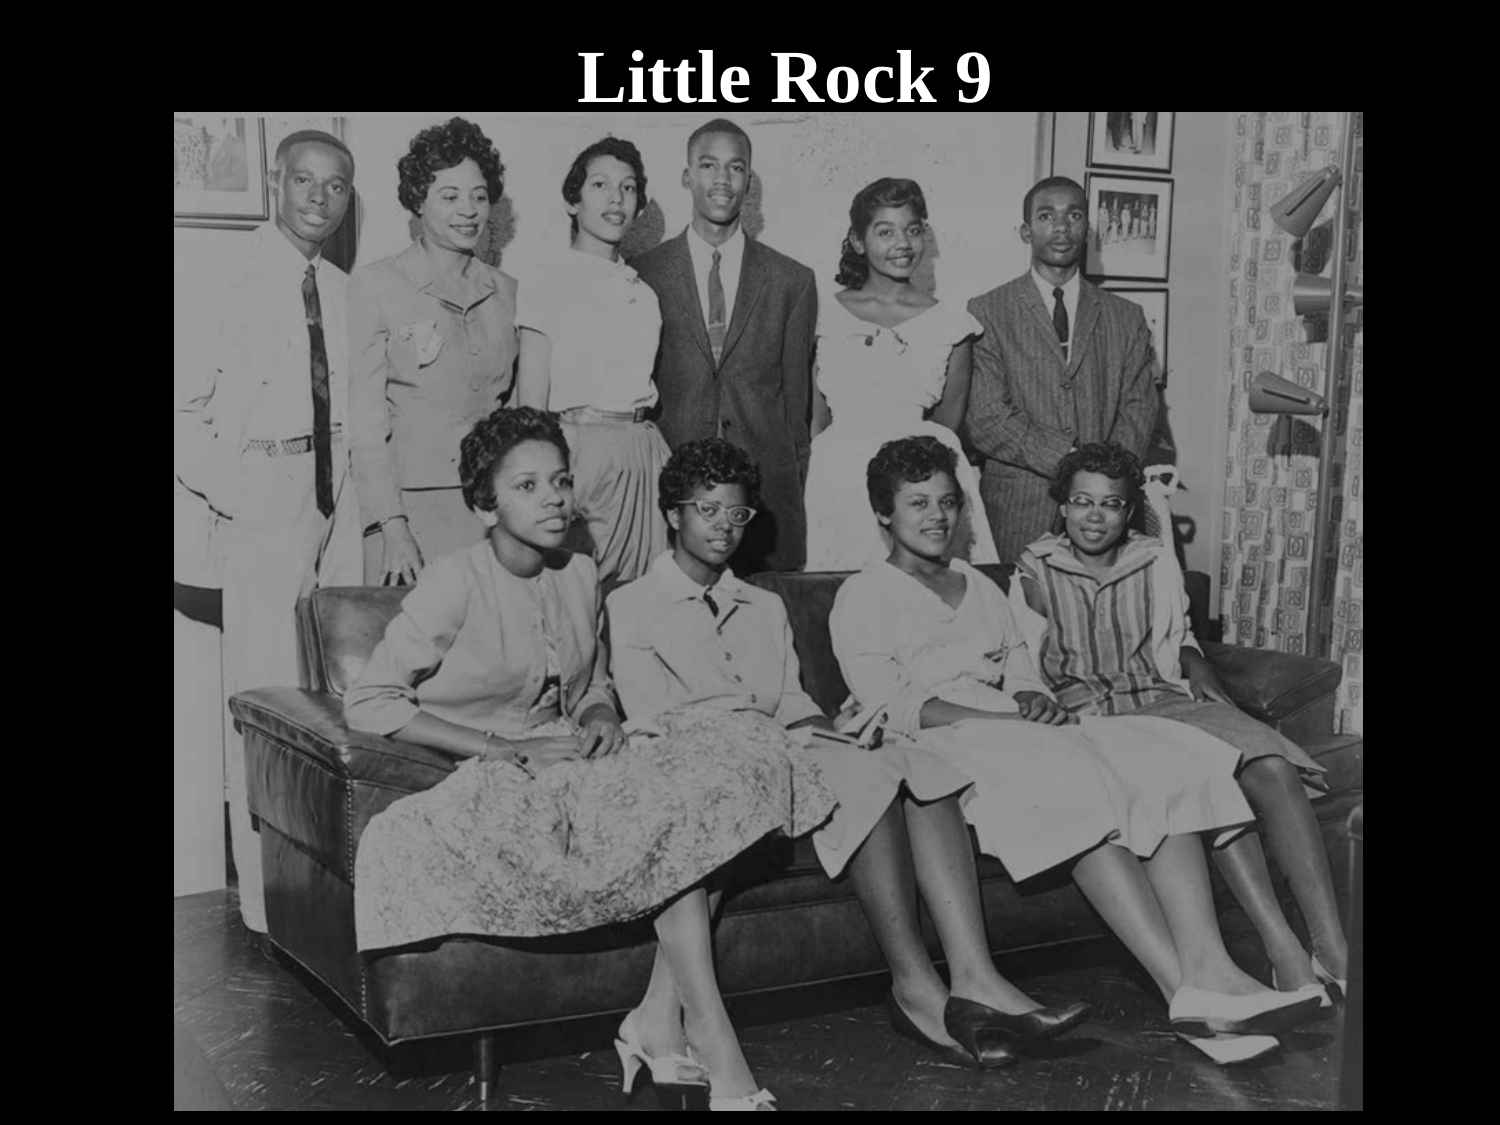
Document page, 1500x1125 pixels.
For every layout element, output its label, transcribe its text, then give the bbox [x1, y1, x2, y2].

picture [174, 112, 1363, 1111]
text_box Little Rock 9 [562, 19, 1100, 110]
